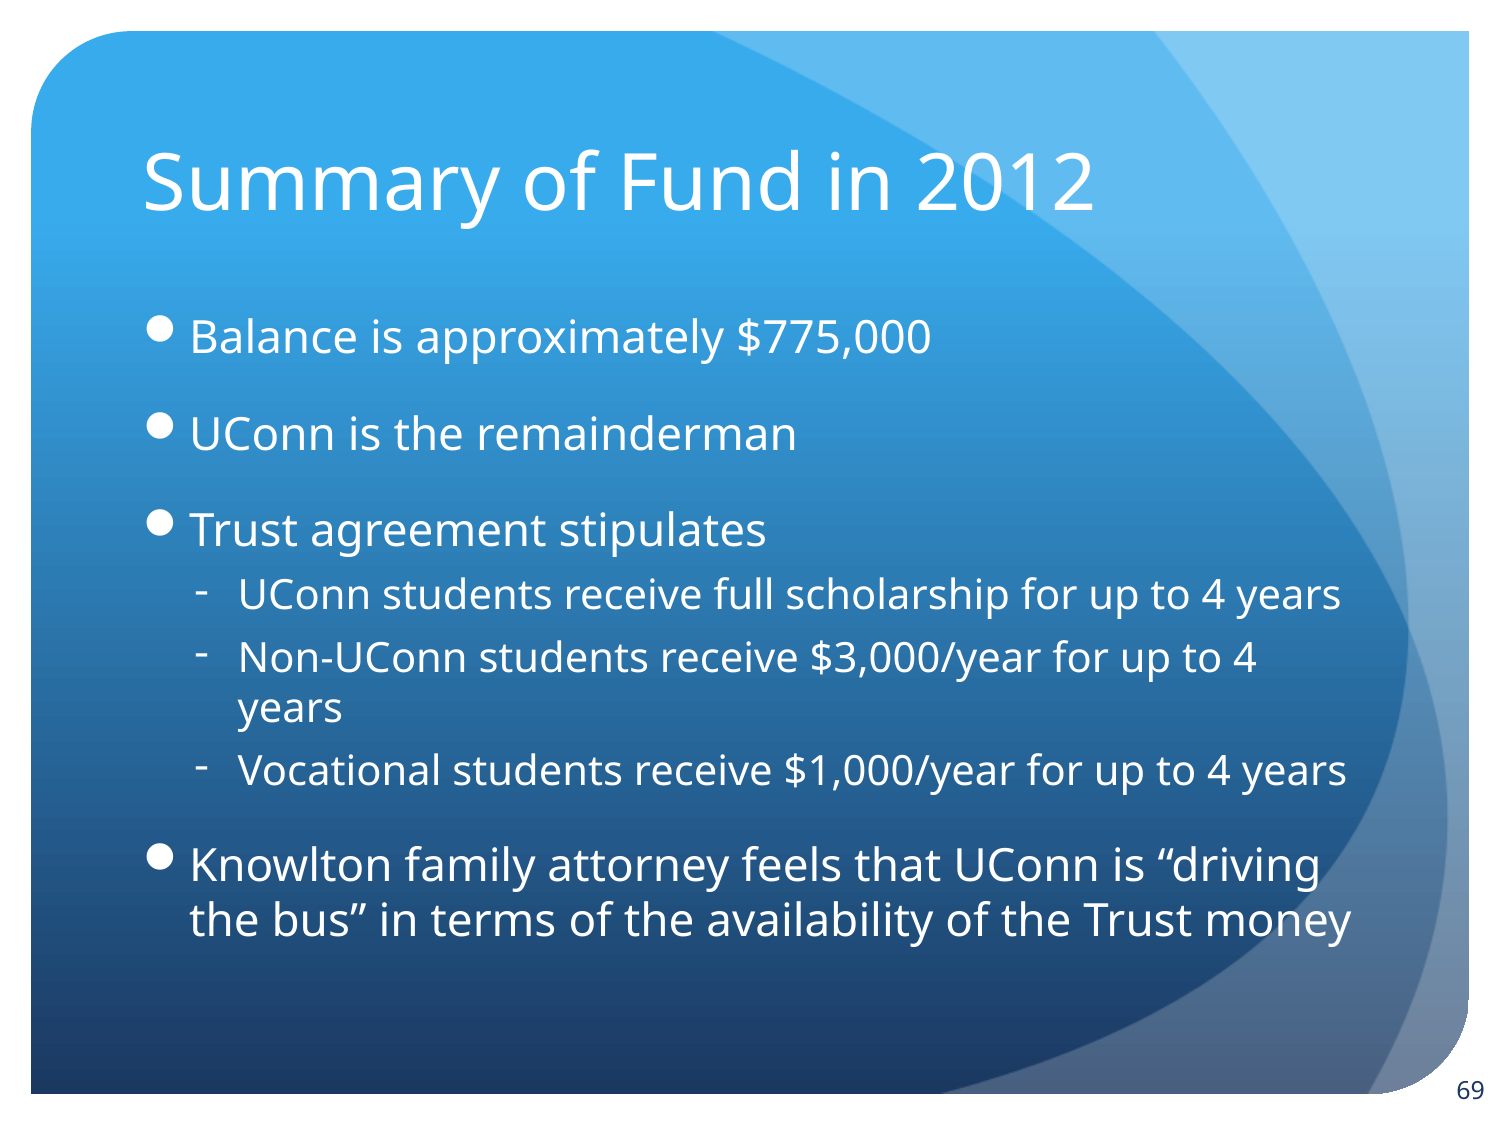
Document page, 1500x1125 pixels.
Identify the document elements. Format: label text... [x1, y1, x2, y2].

picture [24, 30, 1473, 1094]
slide_number 69 [1419, 1061, 1500, 1122]
title Summary of Fund in 2012 [127, 62, 1372, 234]
list Balance is approximately $775,000 UConn is the remainderman Trust agreement stipulates UConn students receive full scholarship for up to 4 years Non-UConn students receive $3,000/year for up to 4 years Vocational students receive $1,000/year for up to 4 years Knowlton family attorney feels that UConn is “driving the bus” in terms of the availability of the Trust money [127, 299, 1372, 991]
